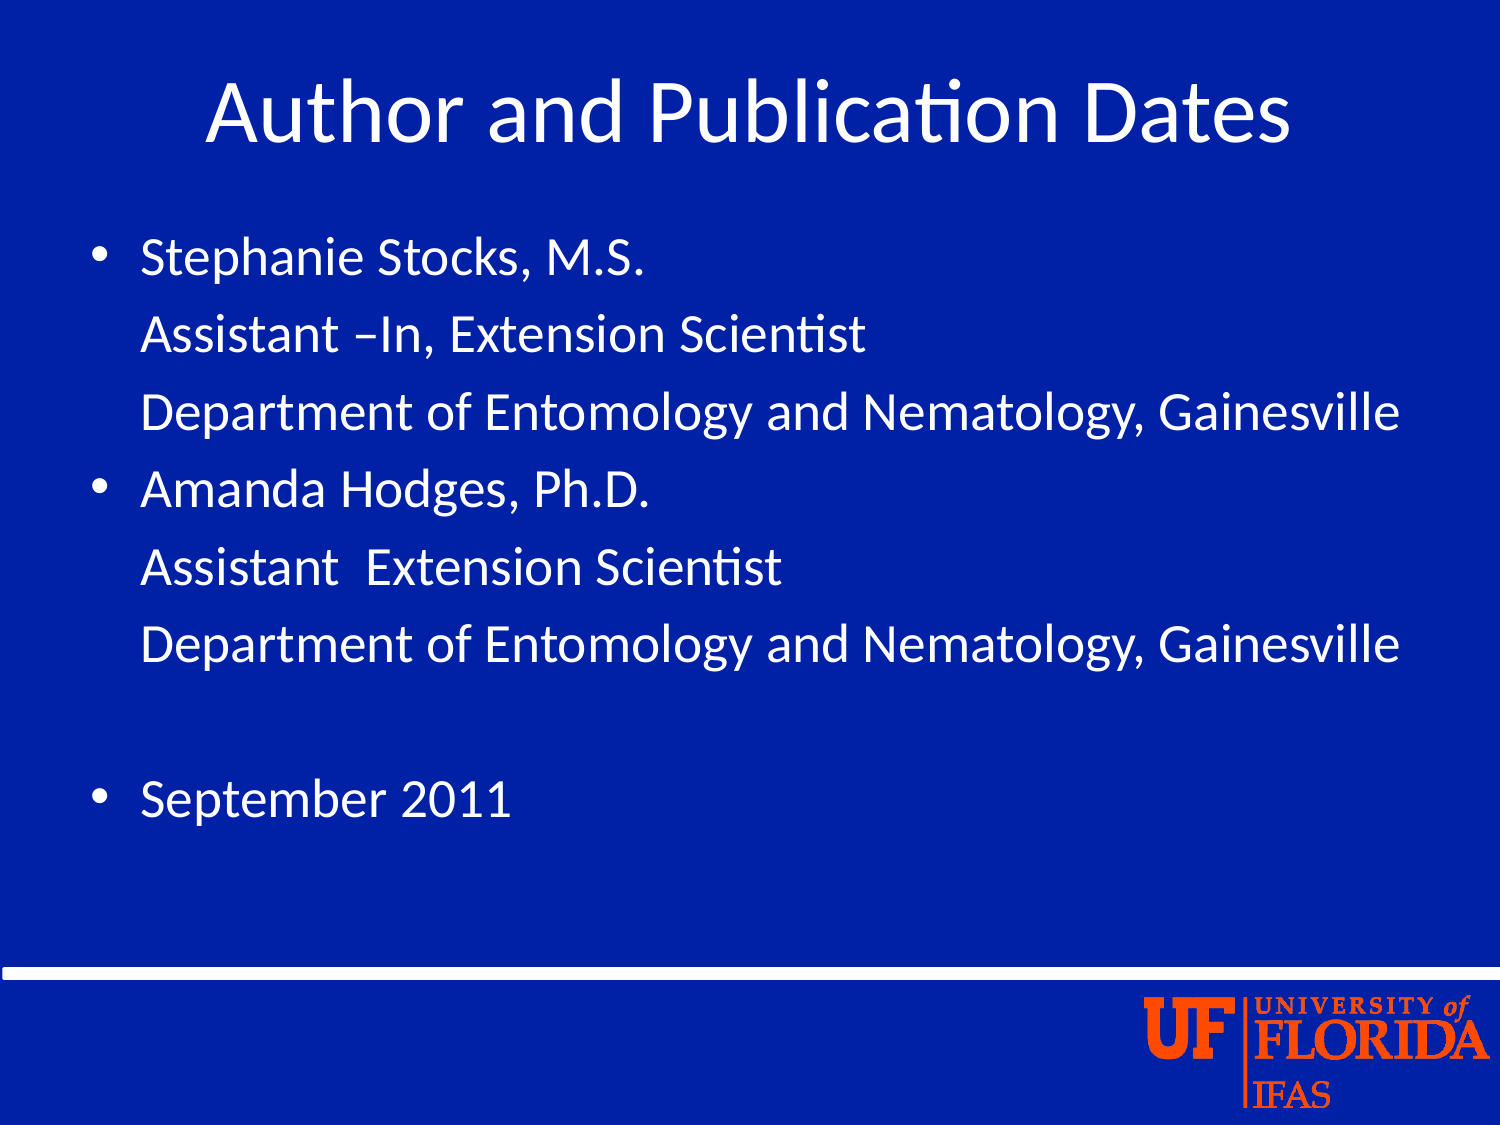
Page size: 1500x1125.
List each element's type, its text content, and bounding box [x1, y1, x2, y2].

list Stephanie Stocks, M.S. Assistant –In, Extension Scientist Department of Entomology and Nematology, Gainesville Amanda Hodges, Ph.D. Assistant Extension Scientist Department of Entomology and Nematology, Gainesville September 2011 [75, 212, 1425, 942]
picture [1144, 995, 1490, 1108]
title Author and Publication Dates [75, 12, 1425, 200]
